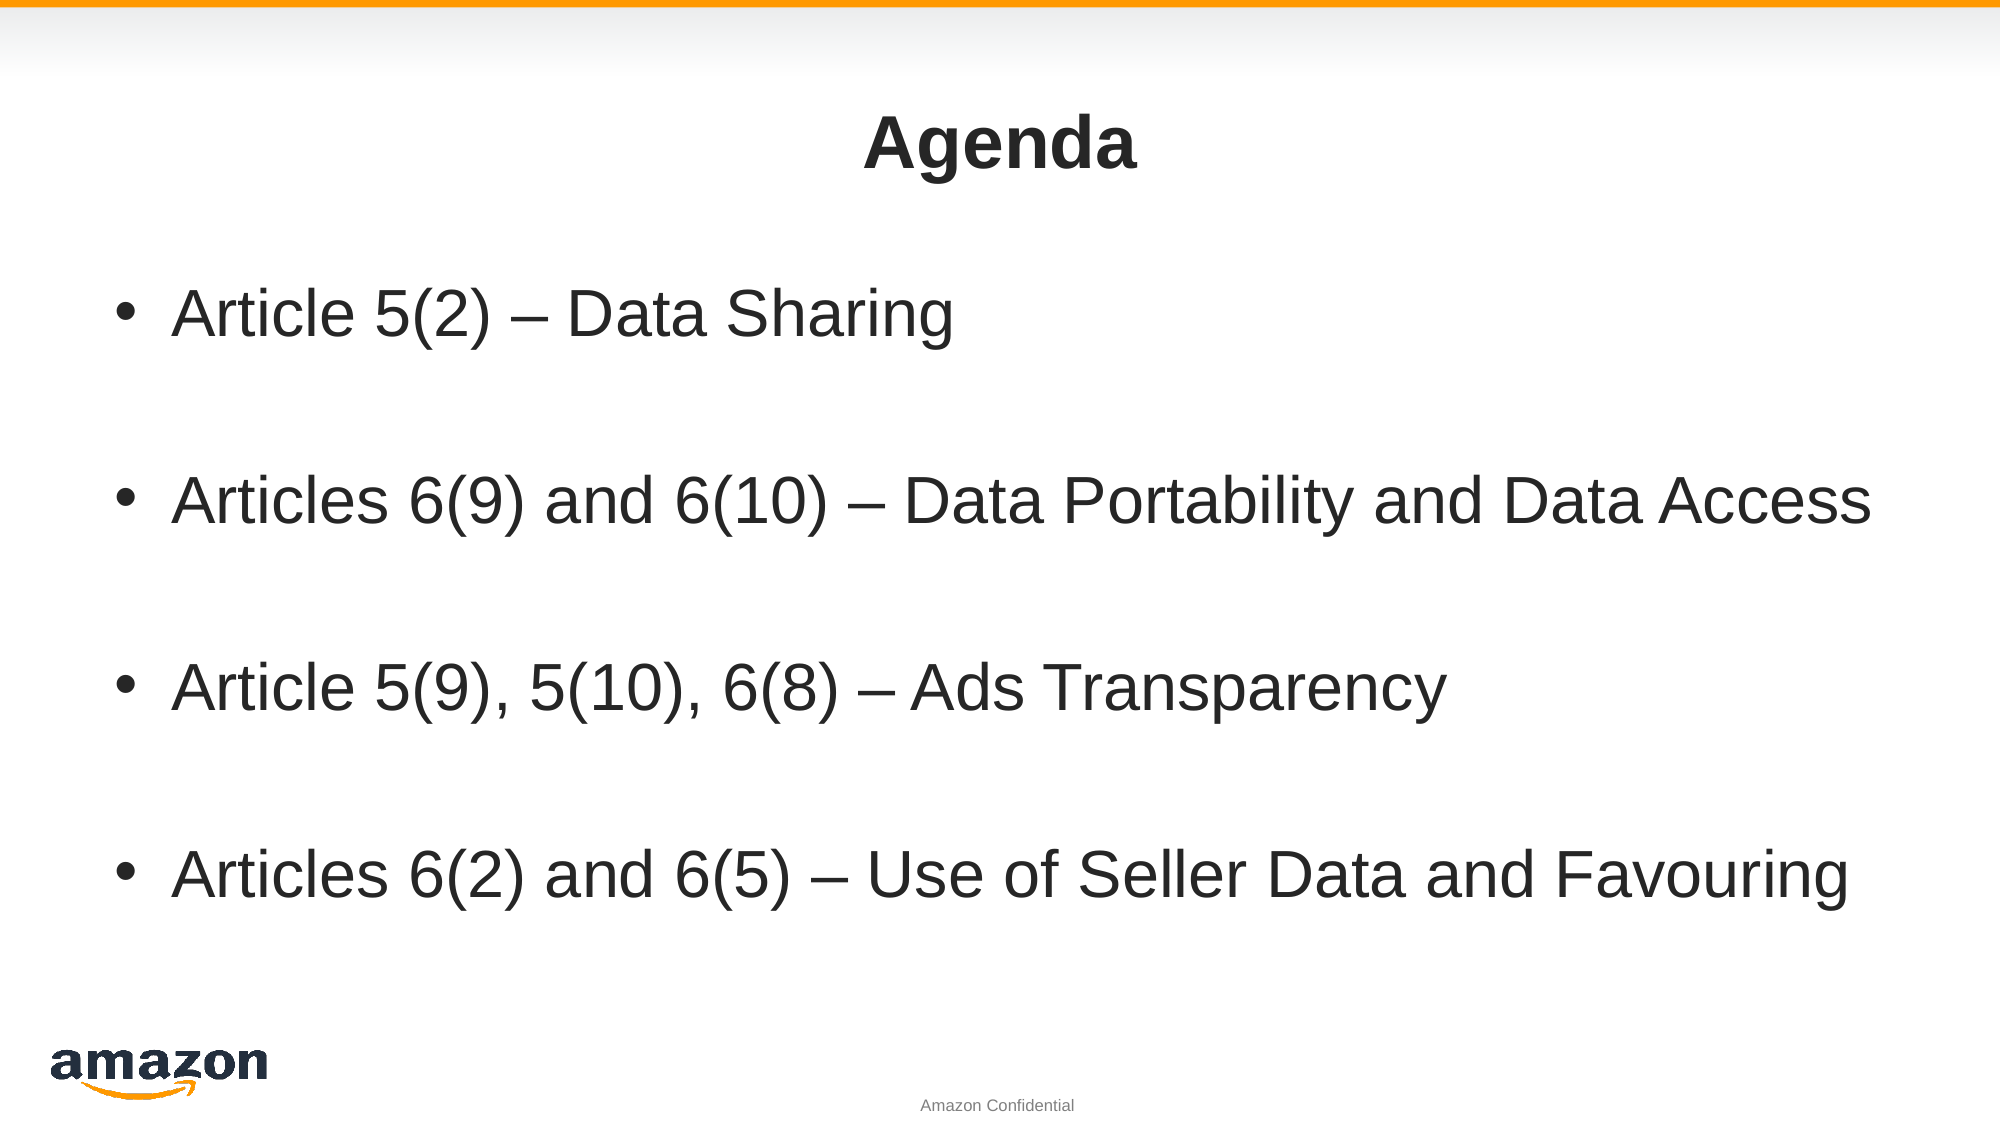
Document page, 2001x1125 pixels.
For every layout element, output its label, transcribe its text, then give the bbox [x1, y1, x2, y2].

picture [50, 1049, 267, 1100]
title Agenda [99, 45, 1900, 233]
list Article 5(2) – Data Sharing Articles 6(9) and 6(10) – Data Portability and Data Access Article 5(9), 5(10), 6(8) – Ads Transparency Articles 6(2) and 6(5) – Use of Seller Data and Favouring [99, 262, 1900, 1005]
